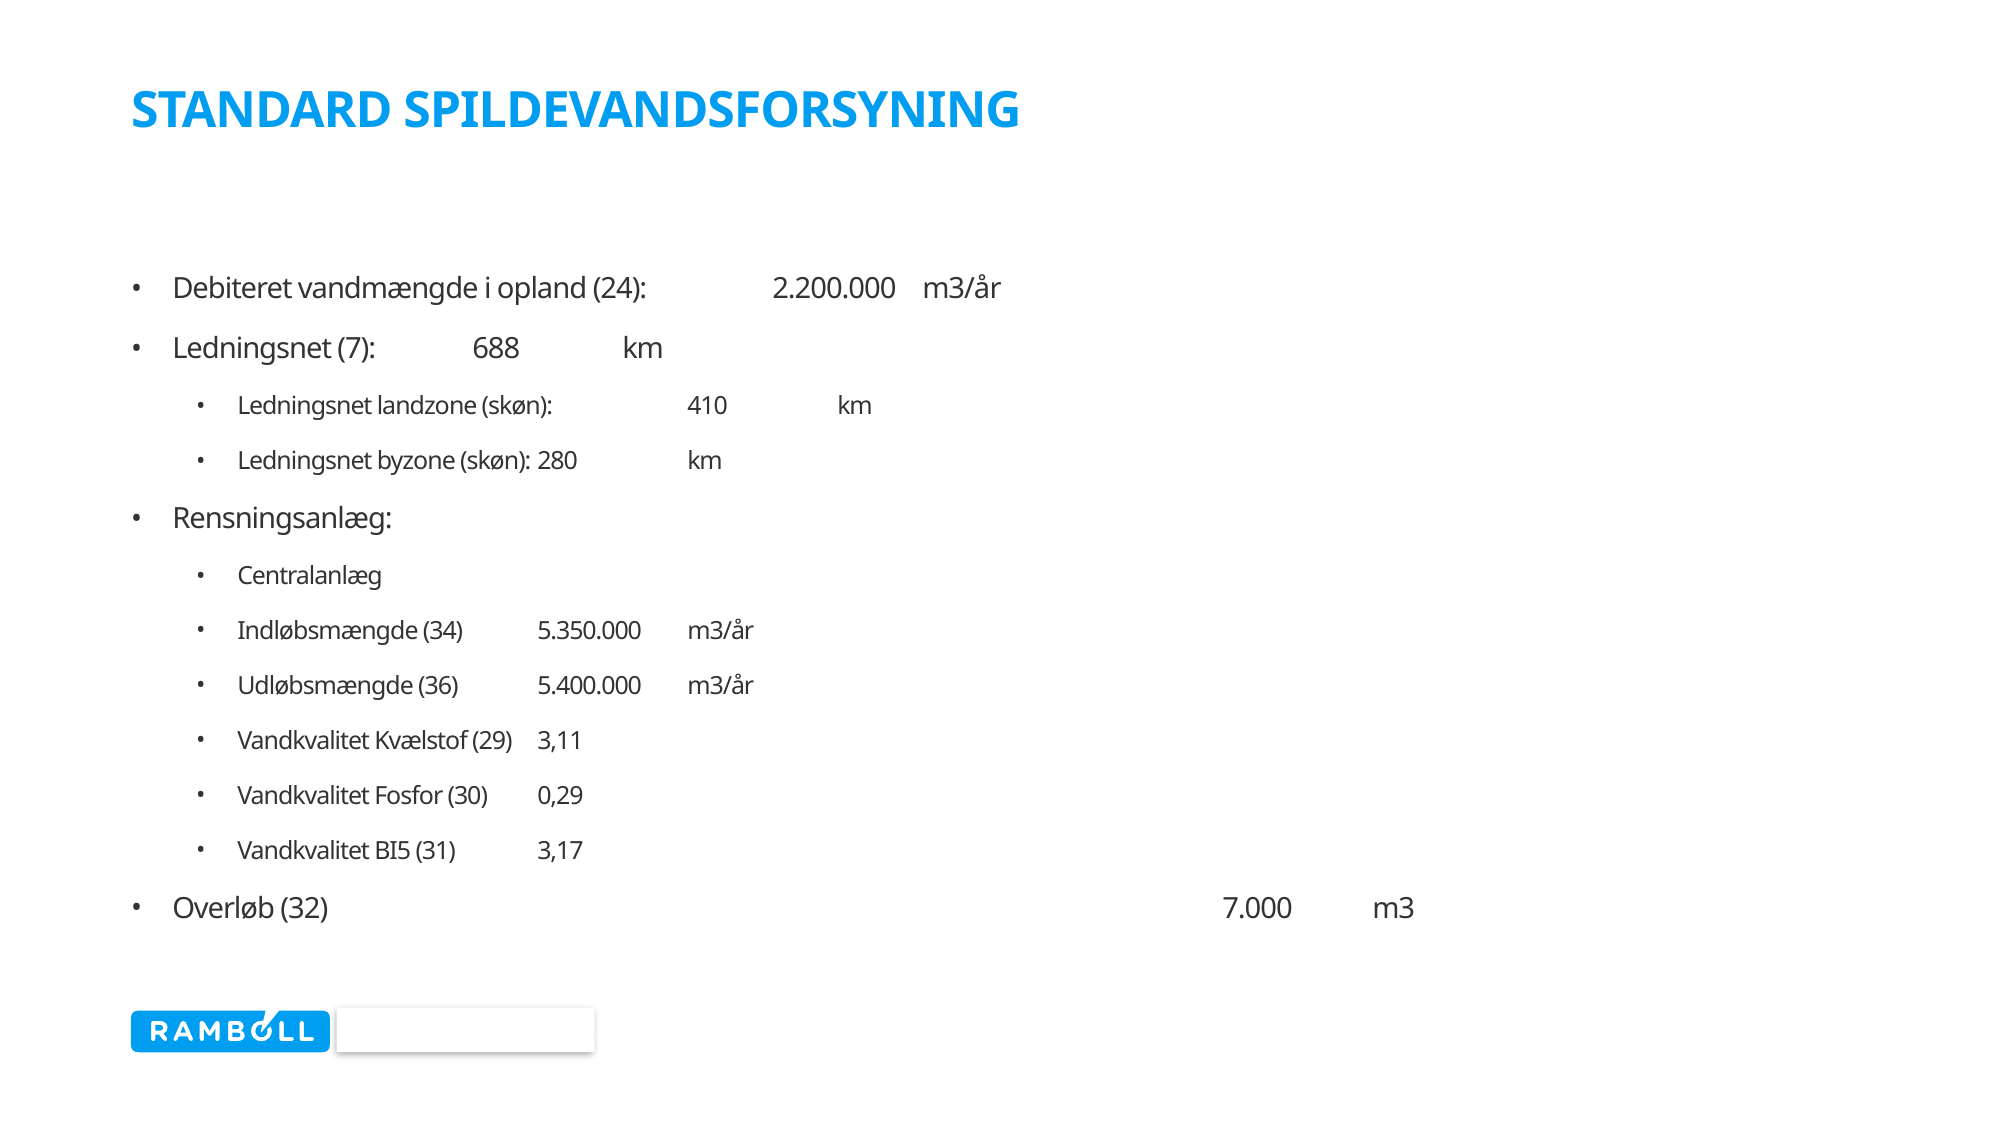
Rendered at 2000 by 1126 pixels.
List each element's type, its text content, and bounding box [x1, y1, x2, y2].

title STANDARD SPILDEVANDsforsyning [130, 74, 1869, 198]
list Debiteret vandmængde i opland (24): 2.200.000 m3/år Ledningsnet (7): 688 km Ledningsnet landzone (skøn): 410 km Ledningsnet byzone (skøn): 280 km Rensningsanlæg: Centralanlæg Indløbsmængde (34) 5.350.000 m3/år Udløbsmængde (36) 5.400.000 m3/år Vandkvalitet Kvælstof (29) 3,11 Vandkvalitet Fosfor (30) 0,29 Vandkvalitet BI5 (31) 3,17 Overløb (32) 7.000 m3 [130, 269, 1869, 937]
